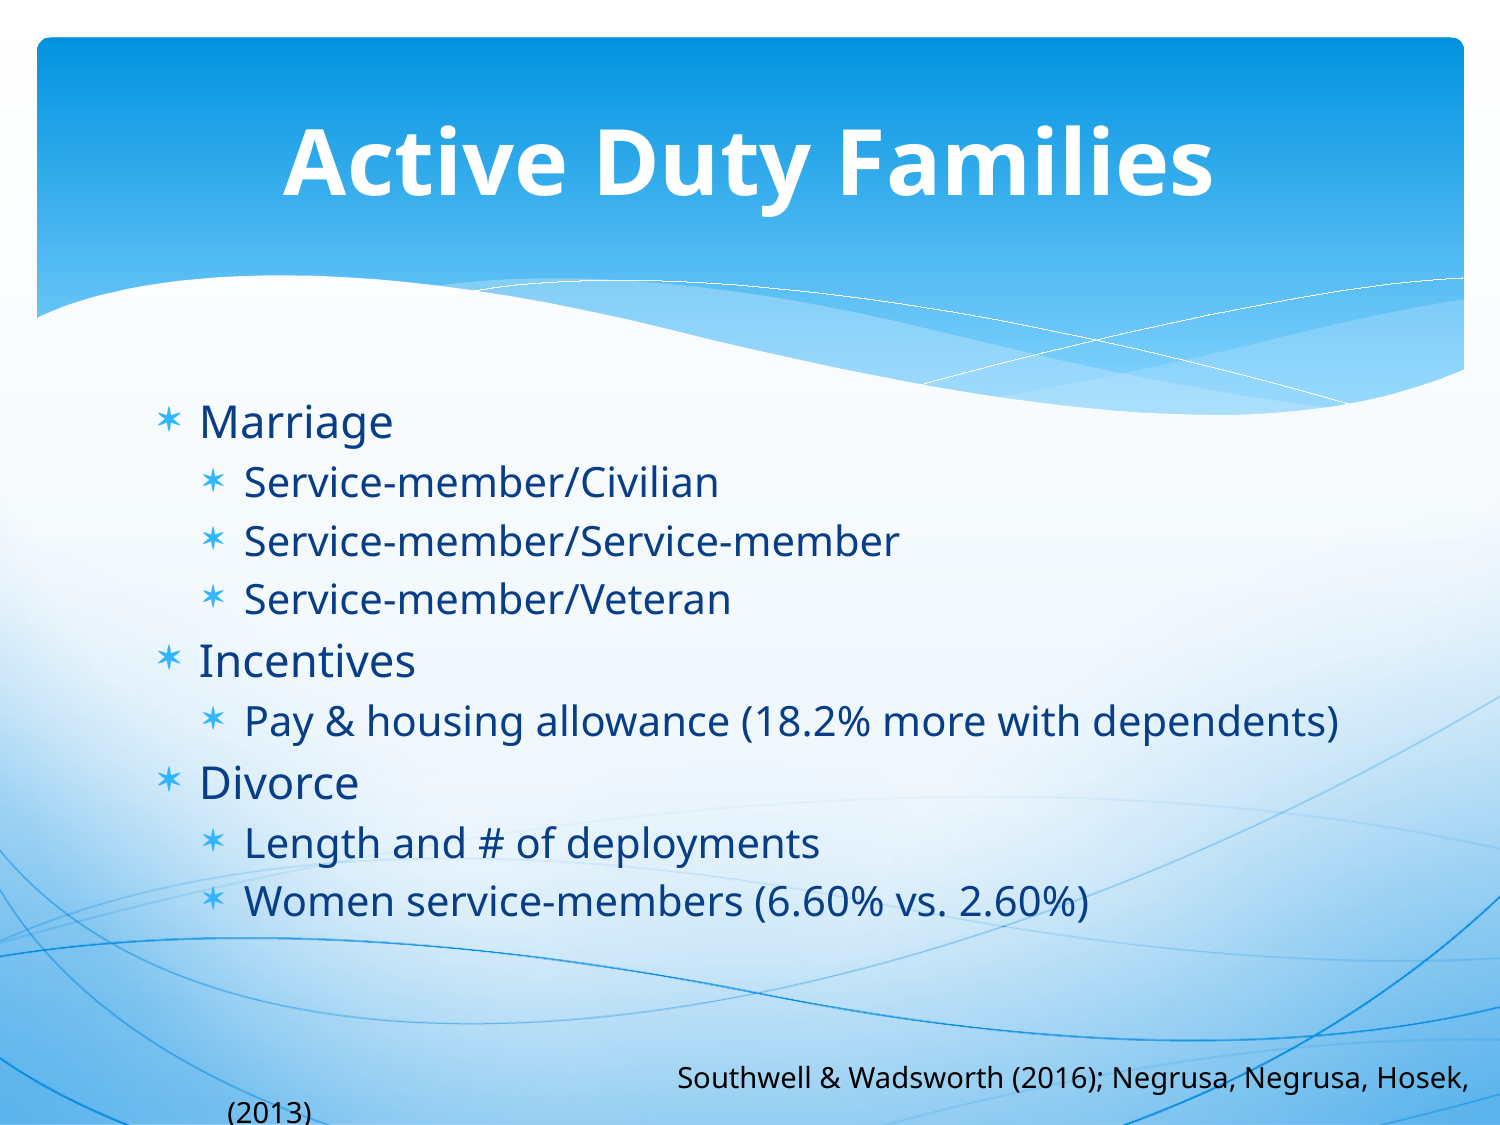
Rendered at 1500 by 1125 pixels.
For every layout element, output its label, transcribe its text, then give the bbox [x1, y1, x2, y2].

text_box Southwell & Wadsworth (2016); Negrusa, Negrusa, Hosek, (2013) [212, 1051, 1500, 1125]
title Active Duty Families [75, 55, 1425, 261]
list Marriage Service-member/Civilian Service-member/Service-member Service-member/Veteran Incentives Pay & housing allowance (18.2% more with dependents) Divorce Length and # of deployments Women service-members (6.60% vs. 2.60%) [143, 385, 1359, 952]
